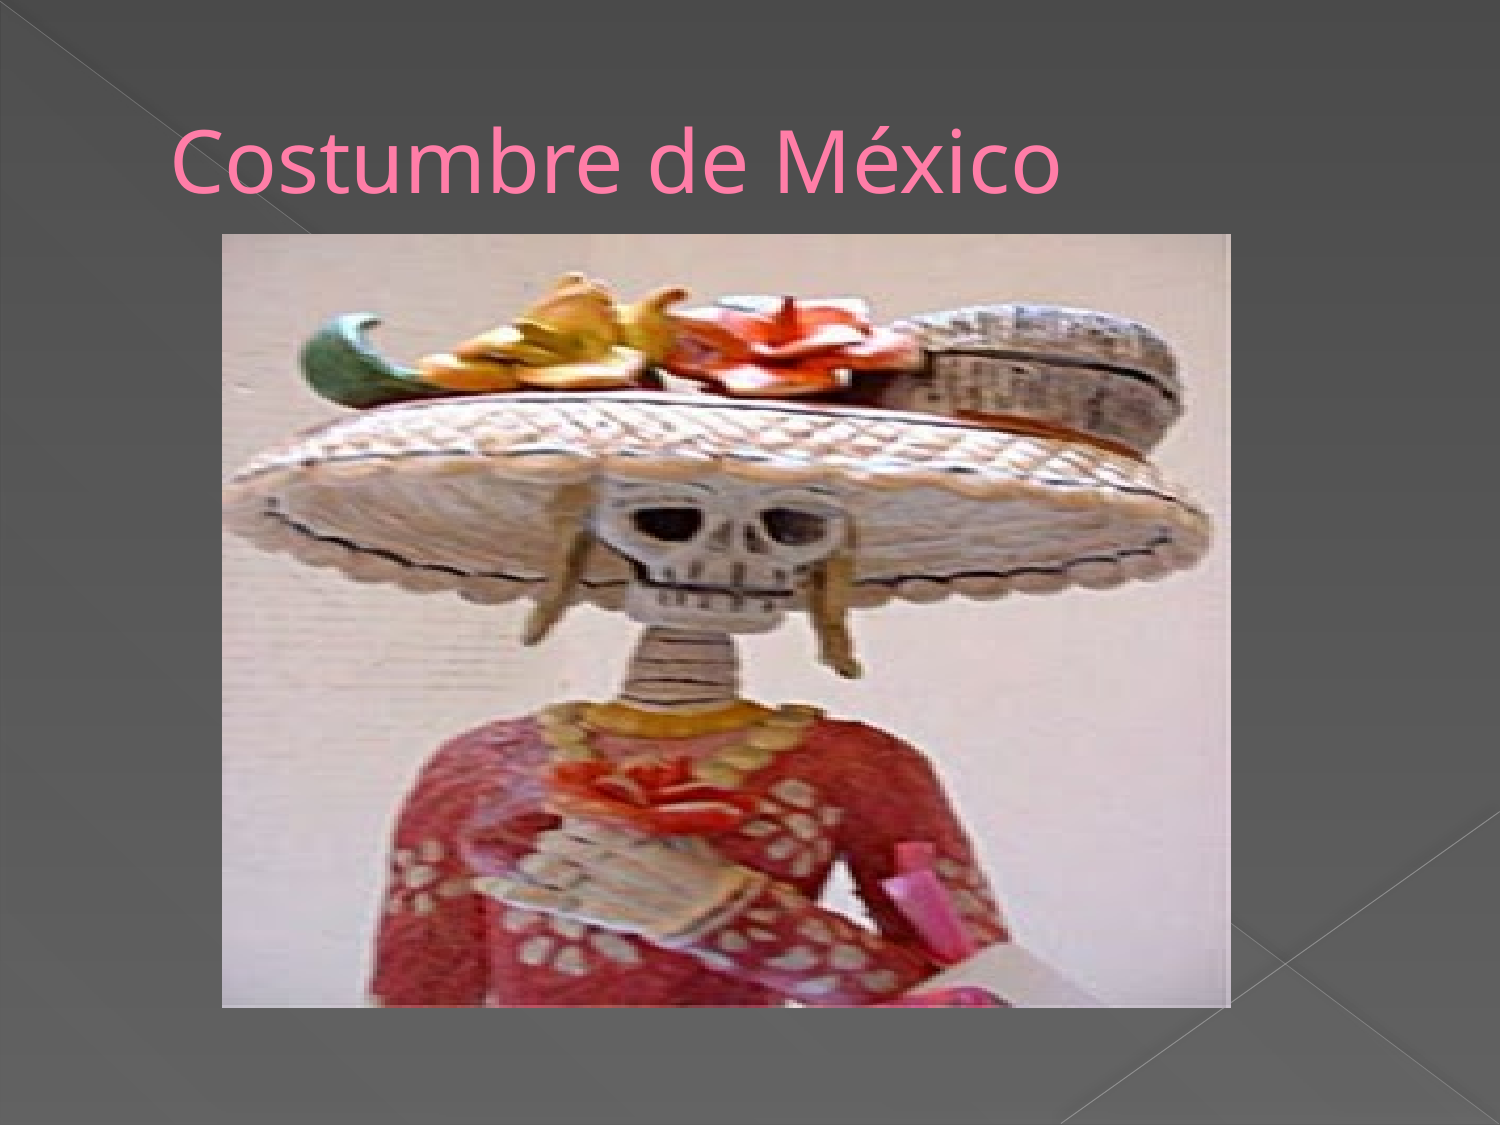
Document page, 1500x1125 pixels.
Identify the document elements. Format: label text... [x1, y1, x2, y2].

title Costumbre de México [75, 43, 1425, 274]
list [222, 234, 1231, 1009]
